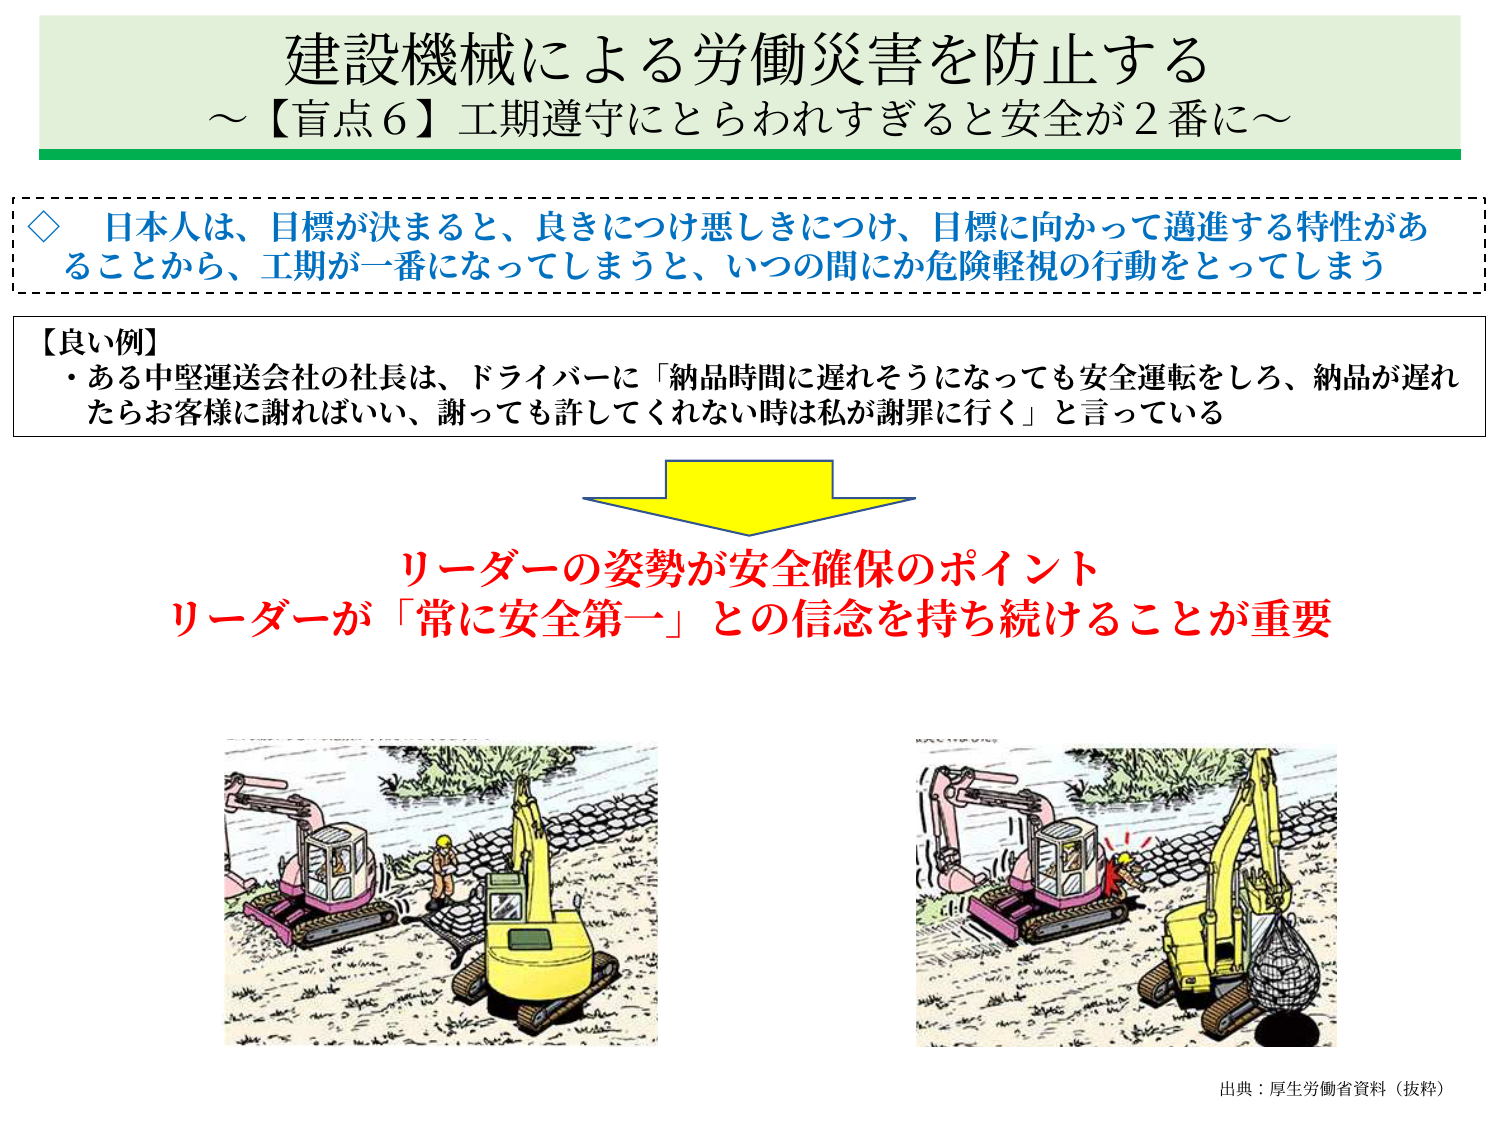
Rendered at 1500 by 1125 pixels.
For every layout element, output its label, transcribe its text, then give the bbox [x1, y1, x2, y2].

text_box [39, 15, 1461, 155]
text_box 【良い例】 ・ある中堅運送会社の社長は、ドライバーに「納品時間に遅れそうになっても安全運転をしろ、納品が遅れ たらお客様に謝ればいい、謝っても許してくれない時は私が謝罪に行く」と言っている [13, 316, 1486, 437]
text_box ◇ 日本人は、目標が決まると、良きにつけ悪しきにつけ、目標に向かって邁進する特性があ ることから、工期が一番になってしまうと、いつの間にか危険軽視の行動をとってしまう [13, 198, 1486, 293]
text_box [582, 459, 917, 535]
picture [221, 739, 658, 1047]
text_box リーダーの姿勢が安全確保のポイント リーダーが「常に安全第一」との信念を持ち続けることが重要 [142, 535, 1356, 651]
text_box 出典：厚生労働省資料（抜粋） [1204, 1071, 1486, 1106]
picture [915, 739, 1337, 1047]
